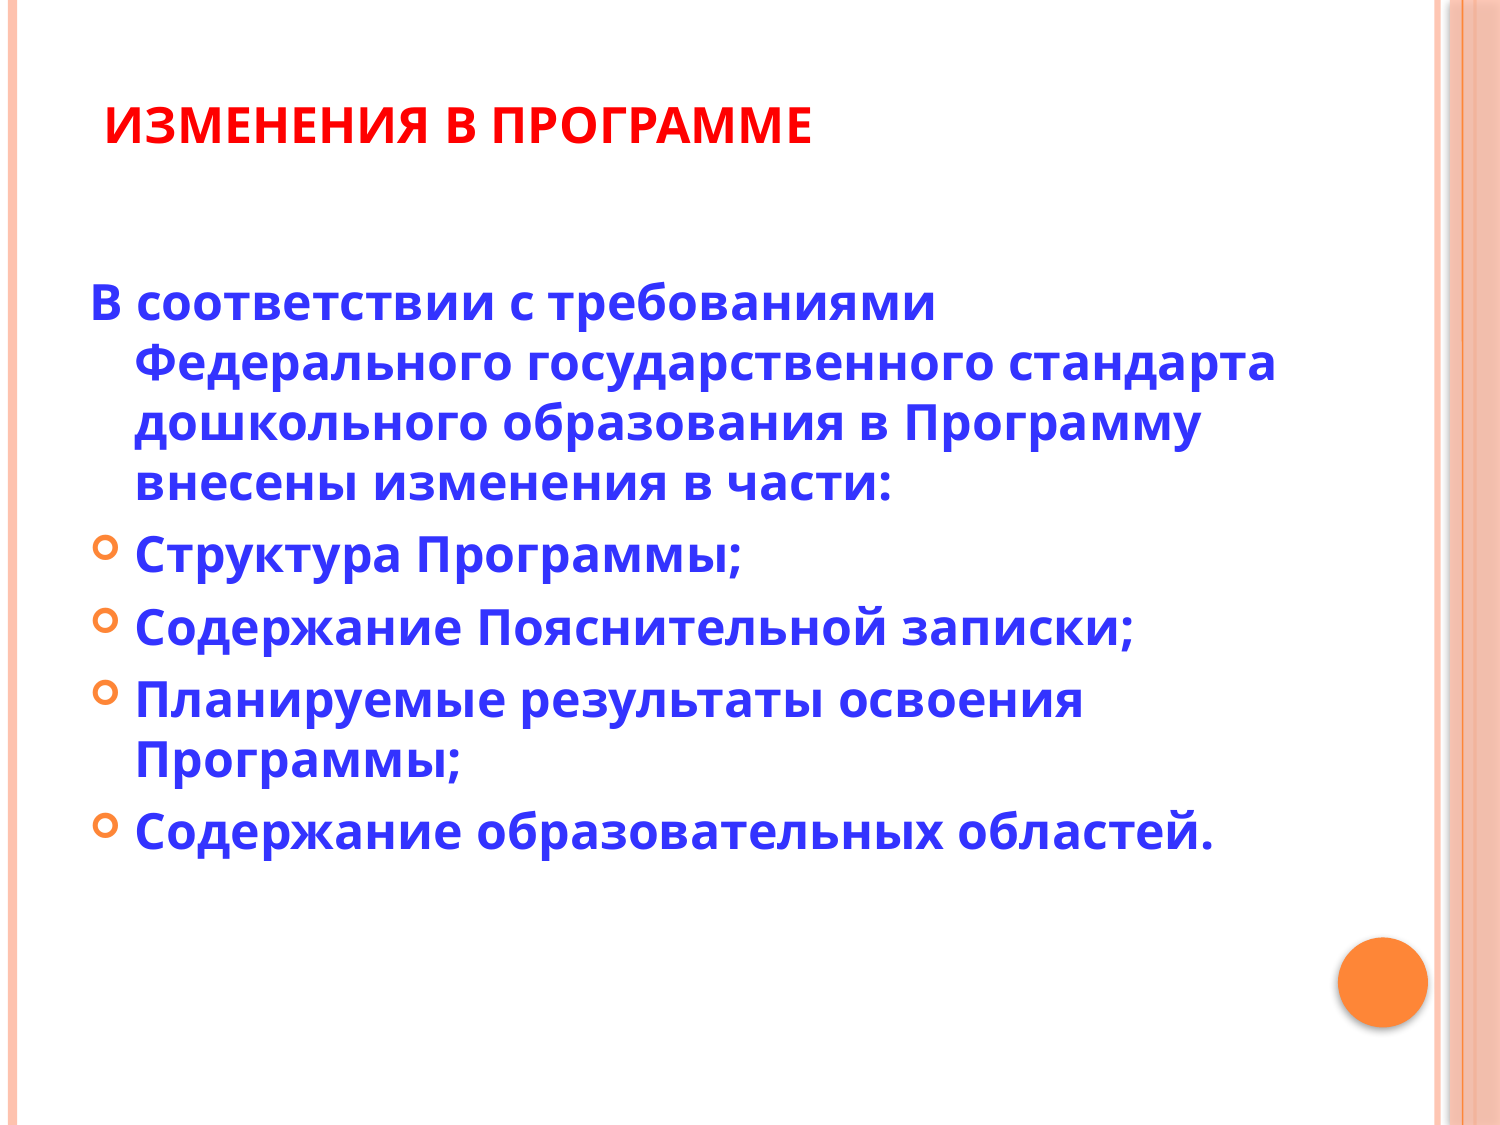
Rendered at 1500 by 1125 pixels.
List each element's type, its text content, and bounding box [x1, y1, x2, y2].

title ИЗМЕНЕНИЯ В ПРОГРАММЕ [88, 66, 1388, 161]
list В соответствии с требованиями Федерального государственного стандарта дошкольного образования в Программу внесены изменения в части: Структура Программы; Содержание Пояснительной записки; Планируемые результаты освоения Программы; Содержание образовательных областей. [75, 262, 1300, 906]
